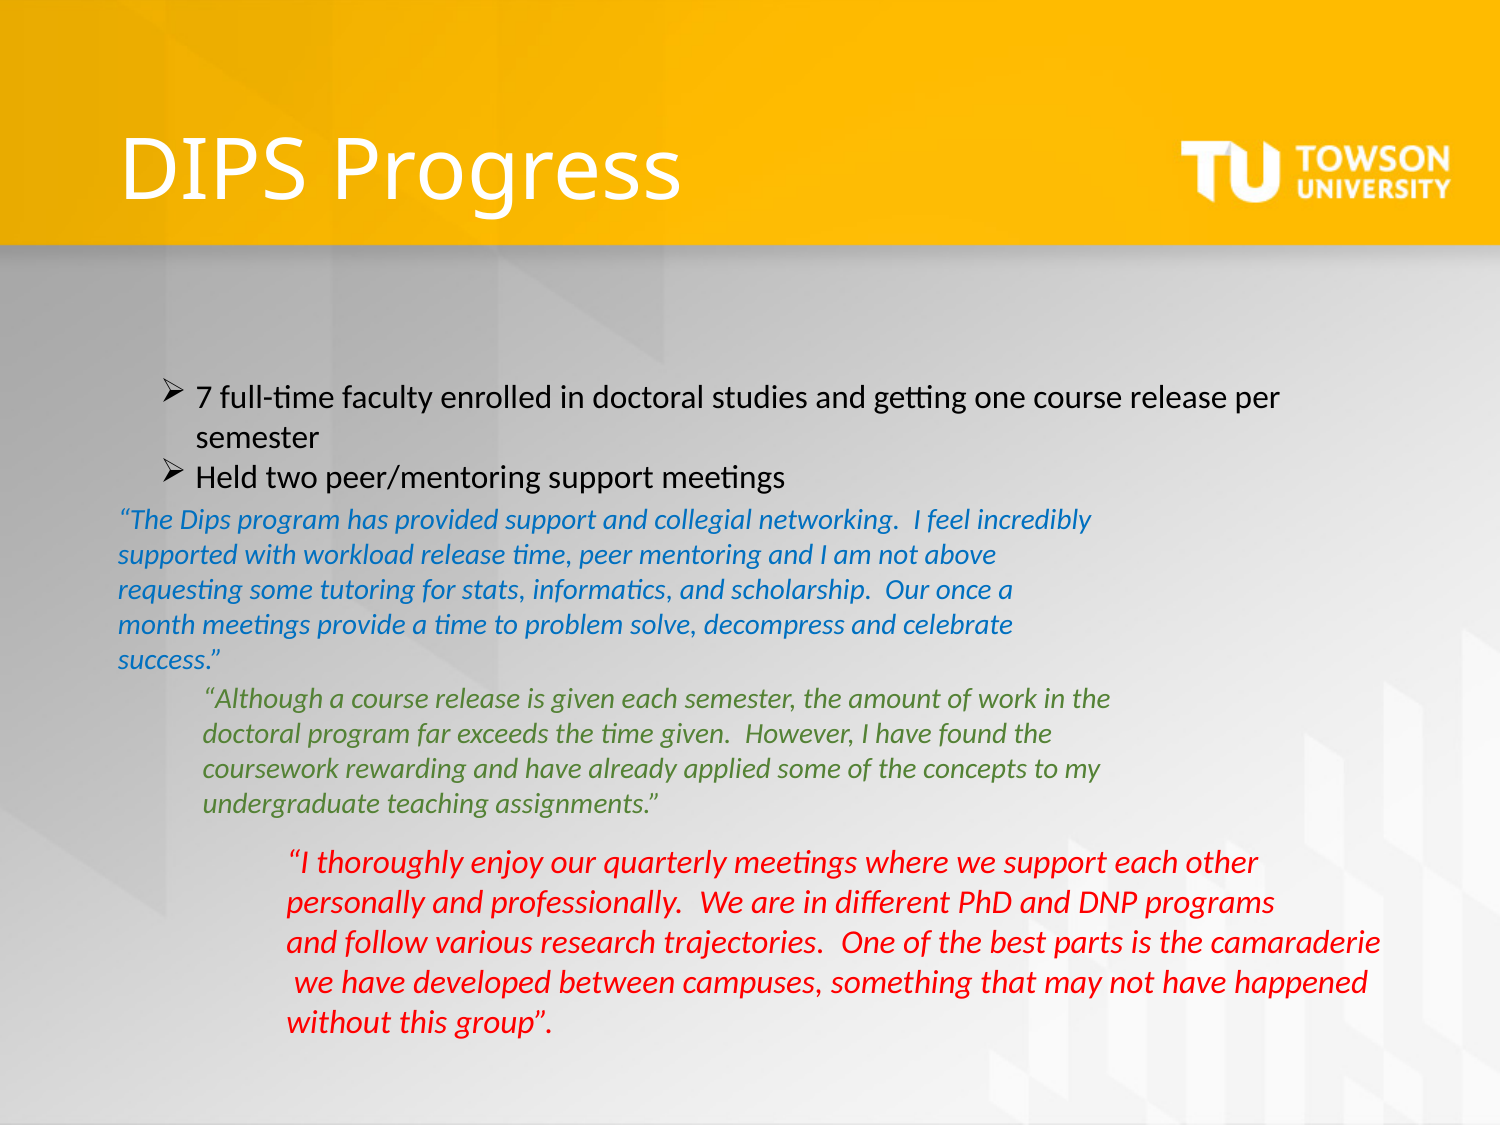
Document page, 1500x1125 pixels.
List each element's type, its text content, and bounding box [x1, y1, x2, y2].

text_box “The Dips program has provided support and collegial networking. I feel incredibly supported with workload release time, peer mentoring and I am not above requesting some tutoring for stats, informatics, and scholarship. Our once a month meetings provide a time to problem solve, decompress and celebrate success.” [103, 492, 1111, 748]
title DIPS Progress [103, 7, 1285, 226]
text_box “Although a course release is given each semester, the amount of work in the doctoral program far exceeds the time given. However, I have found the coursework rewarding and have already applied some of the concepts to my undergraduate teaching assignments.” [187, 671, 1200, 827]
picture [0, 0, 1500, 1125]
text_box 7 full-time faculty enrolled in doctoral studies and getting one course release per semester Held two peer/mentoring support meetings [145, 367, 1373, 536]
text_box “I thoroughly enjoy our quarterly meetings where we support each other personally and professionally. We are in different PhD and DNP programs and follow various research trajectories. One of the best parts is the camaraderie we have developed between campuses, something that may not have happened without this group”. [271, 833, 1397, 1093]
